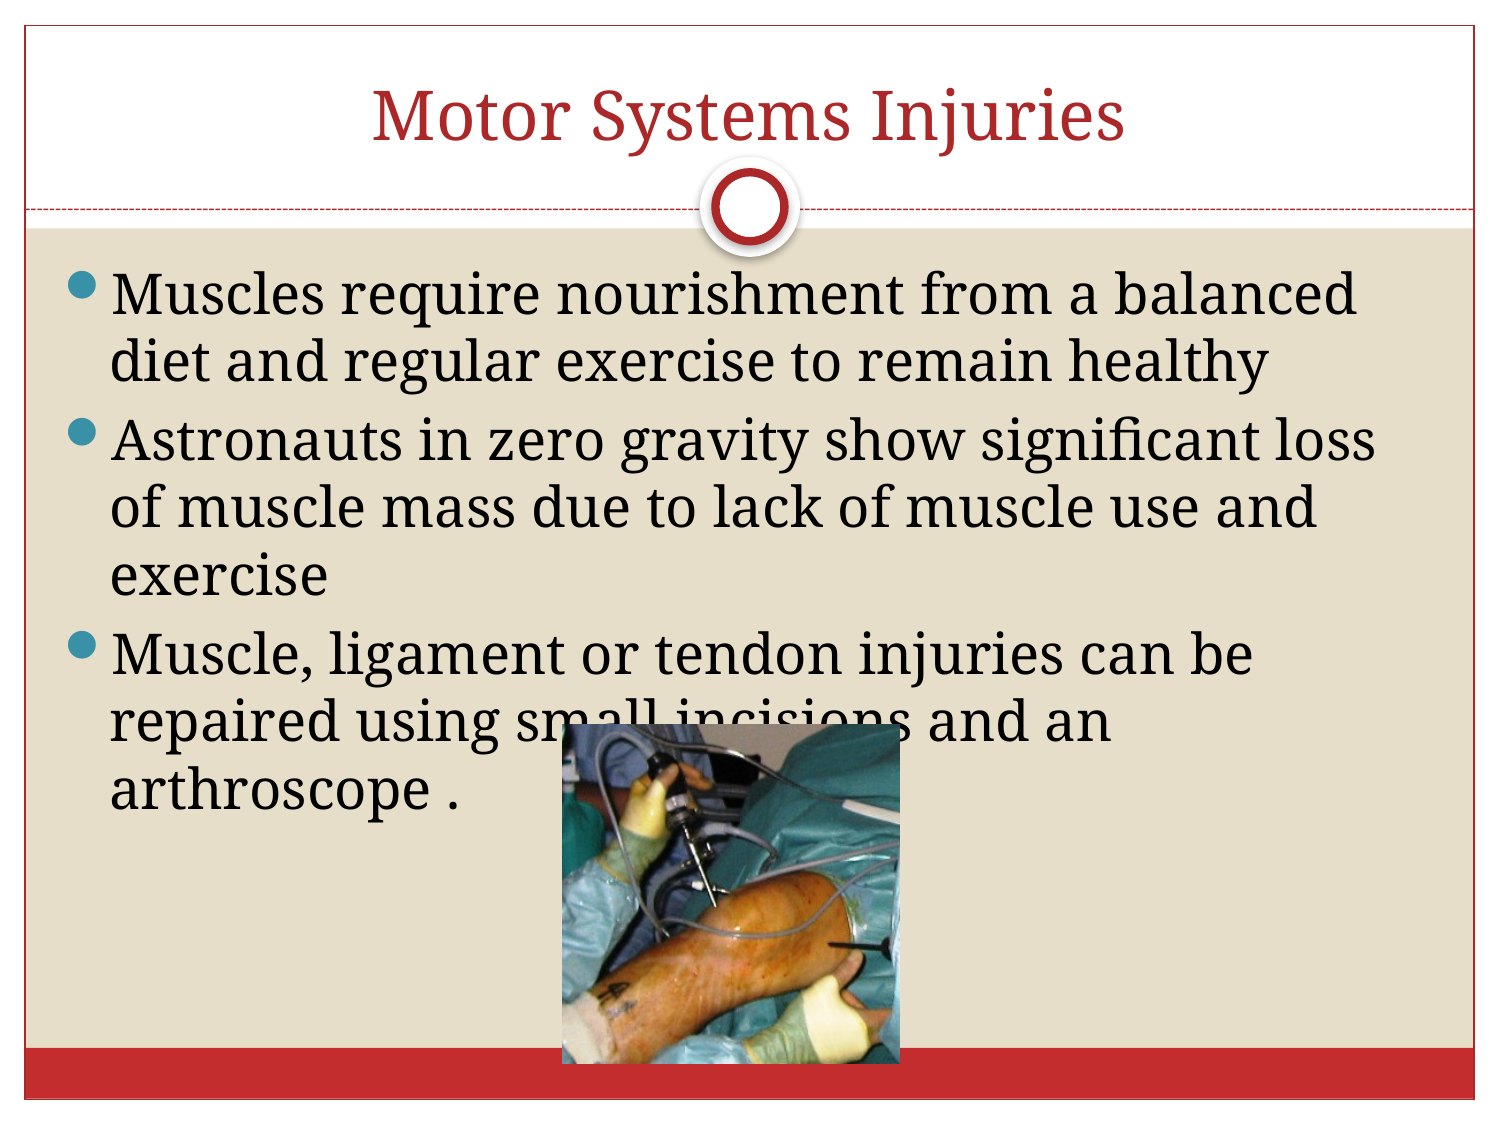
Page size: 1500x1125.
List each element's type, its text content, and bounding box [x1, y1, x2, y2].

list Muscles require nourishment from a balanced diet and regular exercise to remain healthy Astronauts in zero gravity show significant loss of muscle mass due to lack of muscle use and exercise Muscle, ligament or tendon injuries can be repaired using small incisions and an arthroscope . [49, 250, 1445, 1001]
picture [562, 724, 901, 1064]
title Motor Systems Injuries [49, 37, 1450, 162]
